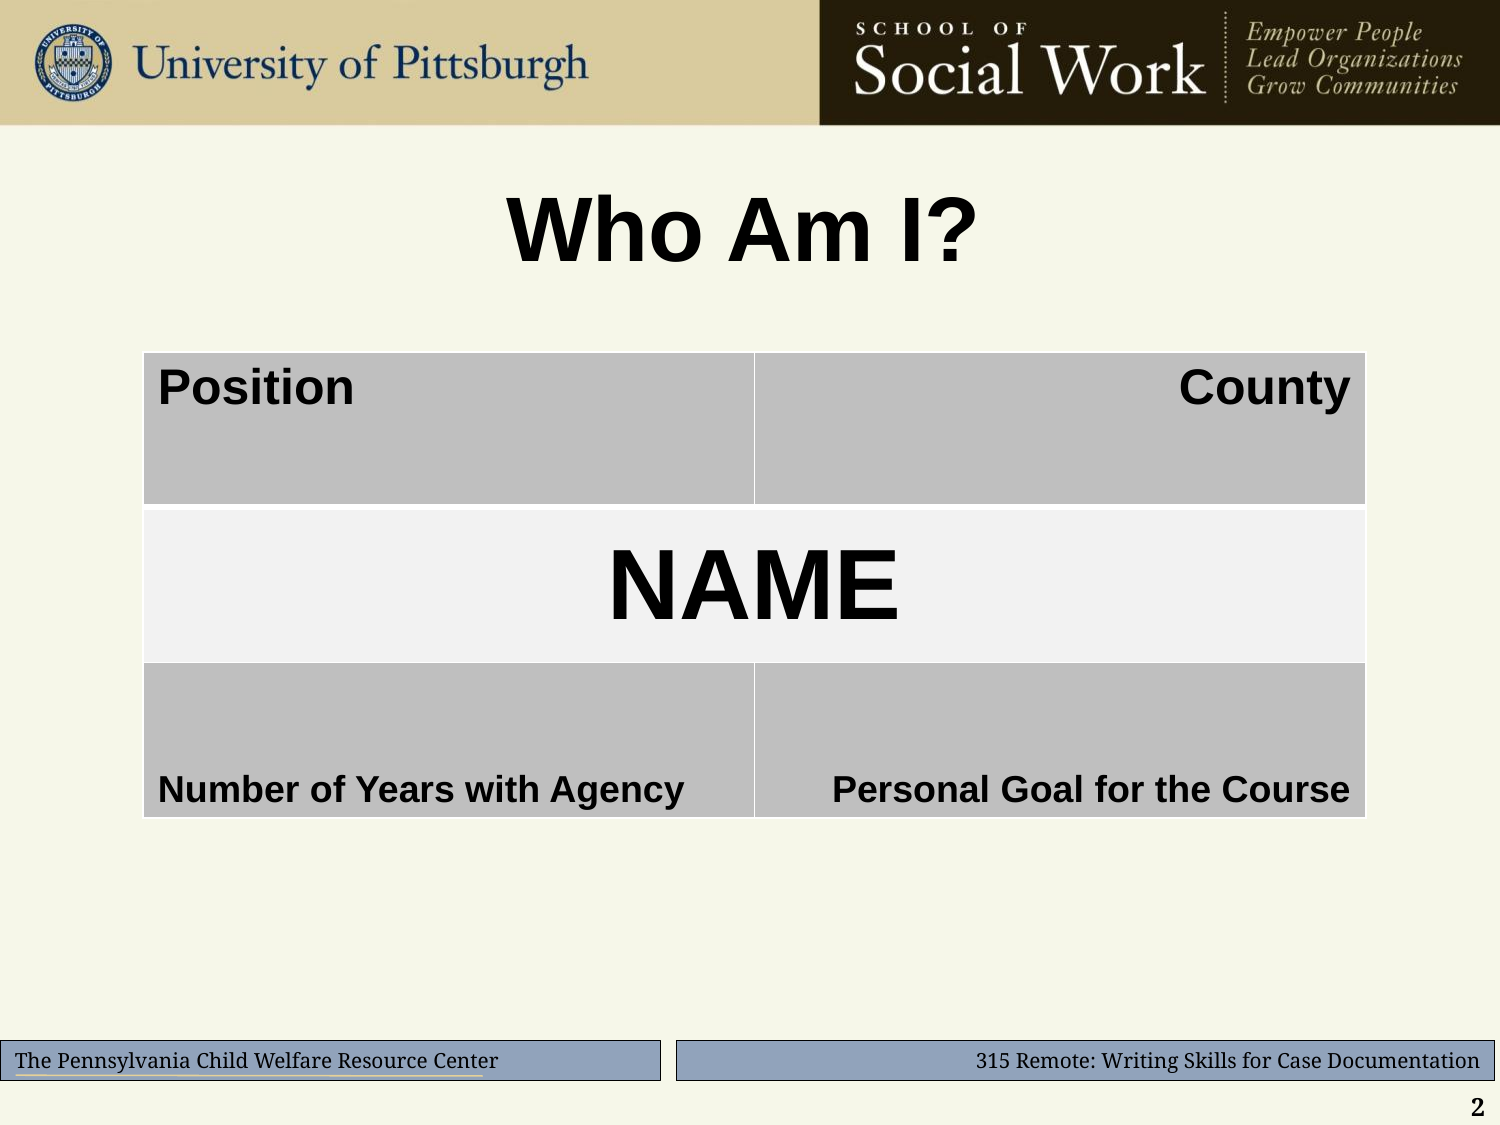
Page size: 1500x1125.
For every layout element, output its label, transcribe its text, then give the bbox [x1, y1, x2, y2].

table_header County [755, 353, 1365, 504]
table_cell Number of Years with Agency [144, 663, 754, 817]
picture [0, 0, 1500, 1125]
slide_number 2 [1332, 1083, 1500, 1123]
table_cell NAME [144, 510, 1365, 662]
table_cell Personal Goal for the Course [755, 663, 1365, 817]
table_header Position [144, 353, 754, 504]
text_box Who Am I? [68, 137, 1419, 288]
